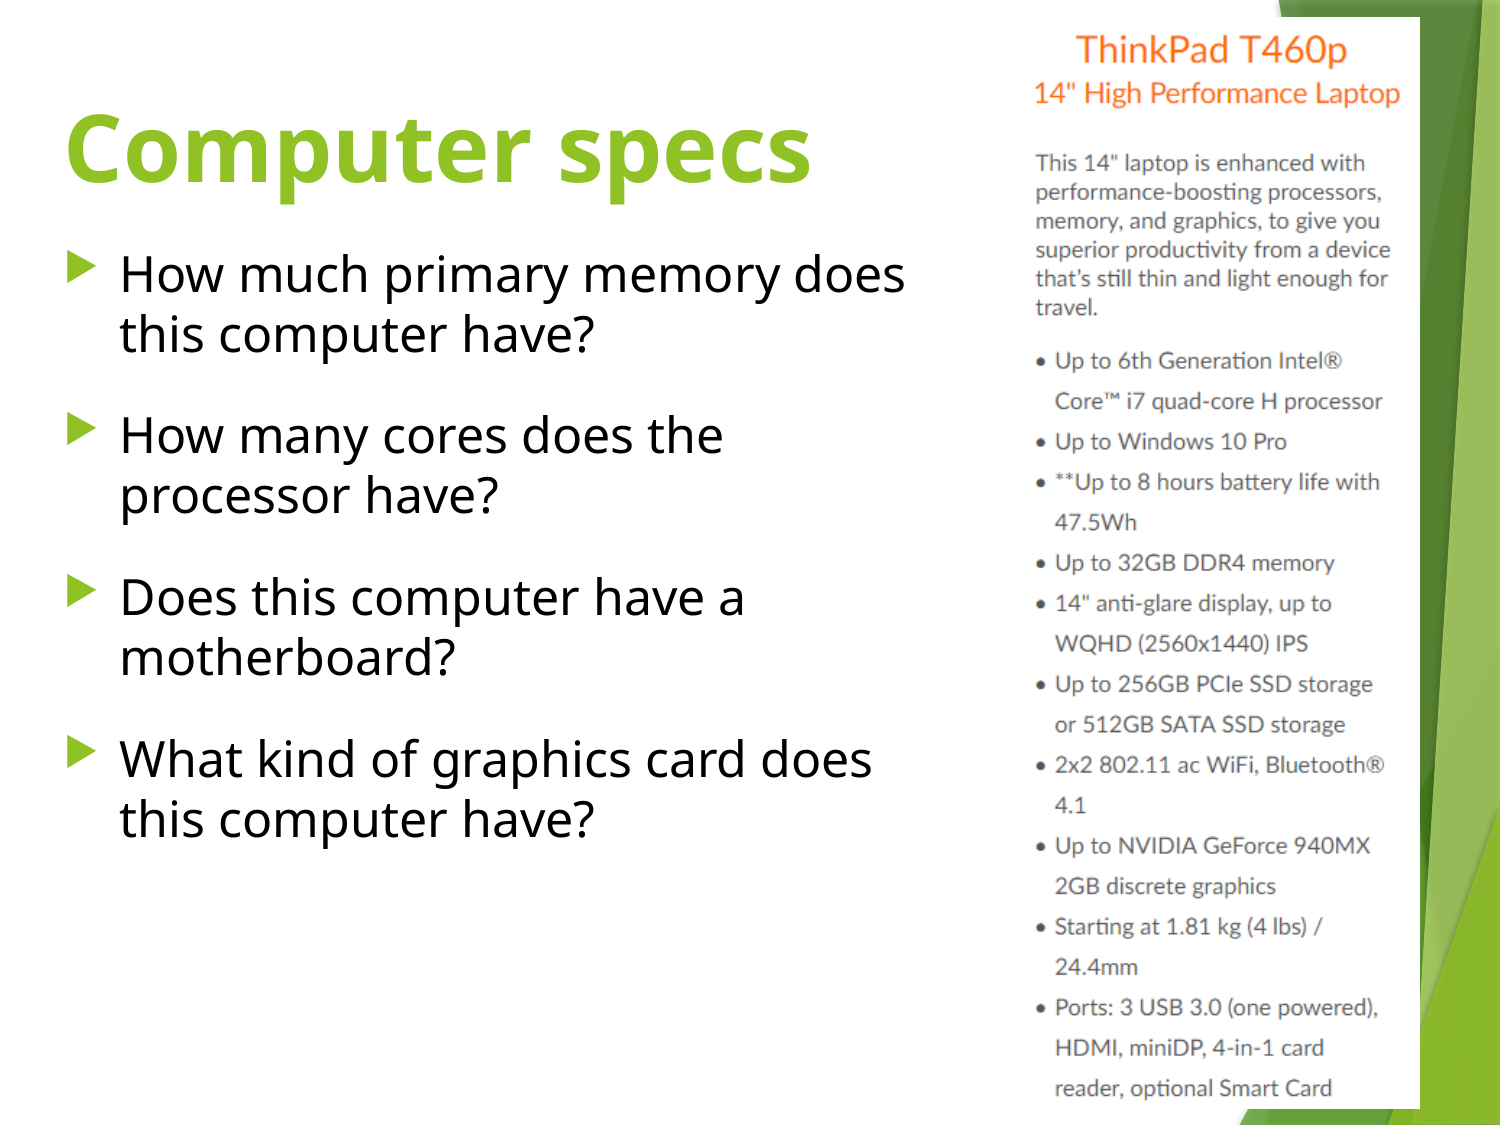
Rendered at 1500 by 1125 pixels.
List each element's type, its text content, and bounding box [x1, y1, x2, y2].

picture [1011, 20, 1417, 1106]
list How much primary memory does this computer have? How many cores does the processor have? Does this computer have a motherboard? What kind of graphics card does this computer have? [48, 234, 955, 1021]
title Computer specs [48, 55, 1006, 235]
